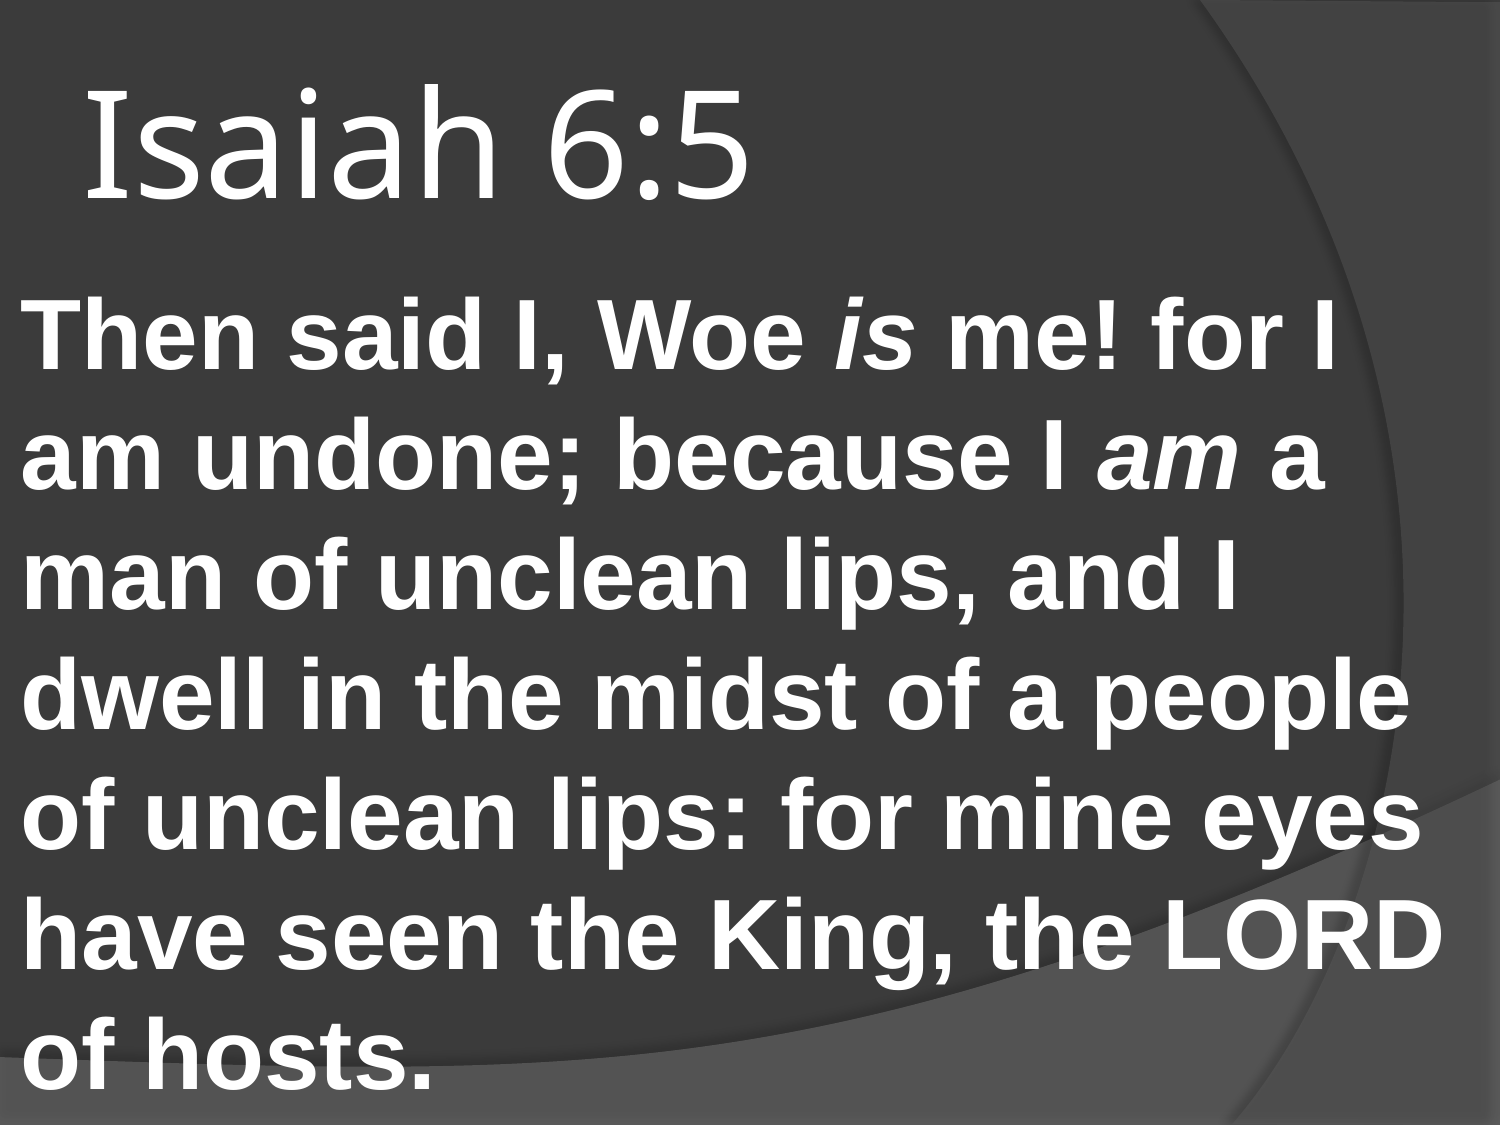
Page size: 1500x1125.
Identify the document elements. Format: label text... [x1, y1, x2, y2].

title Isaiah 6:5 [75, 45, 1300, 233]
list Then said I, Woe is me! for I am undone; because I am a man of unclean lips, and I dwell in the midst of a people of unclean lips: for mine eyes have seen the King, the LORD of hosts. [0, 262, 1488, 1125]
